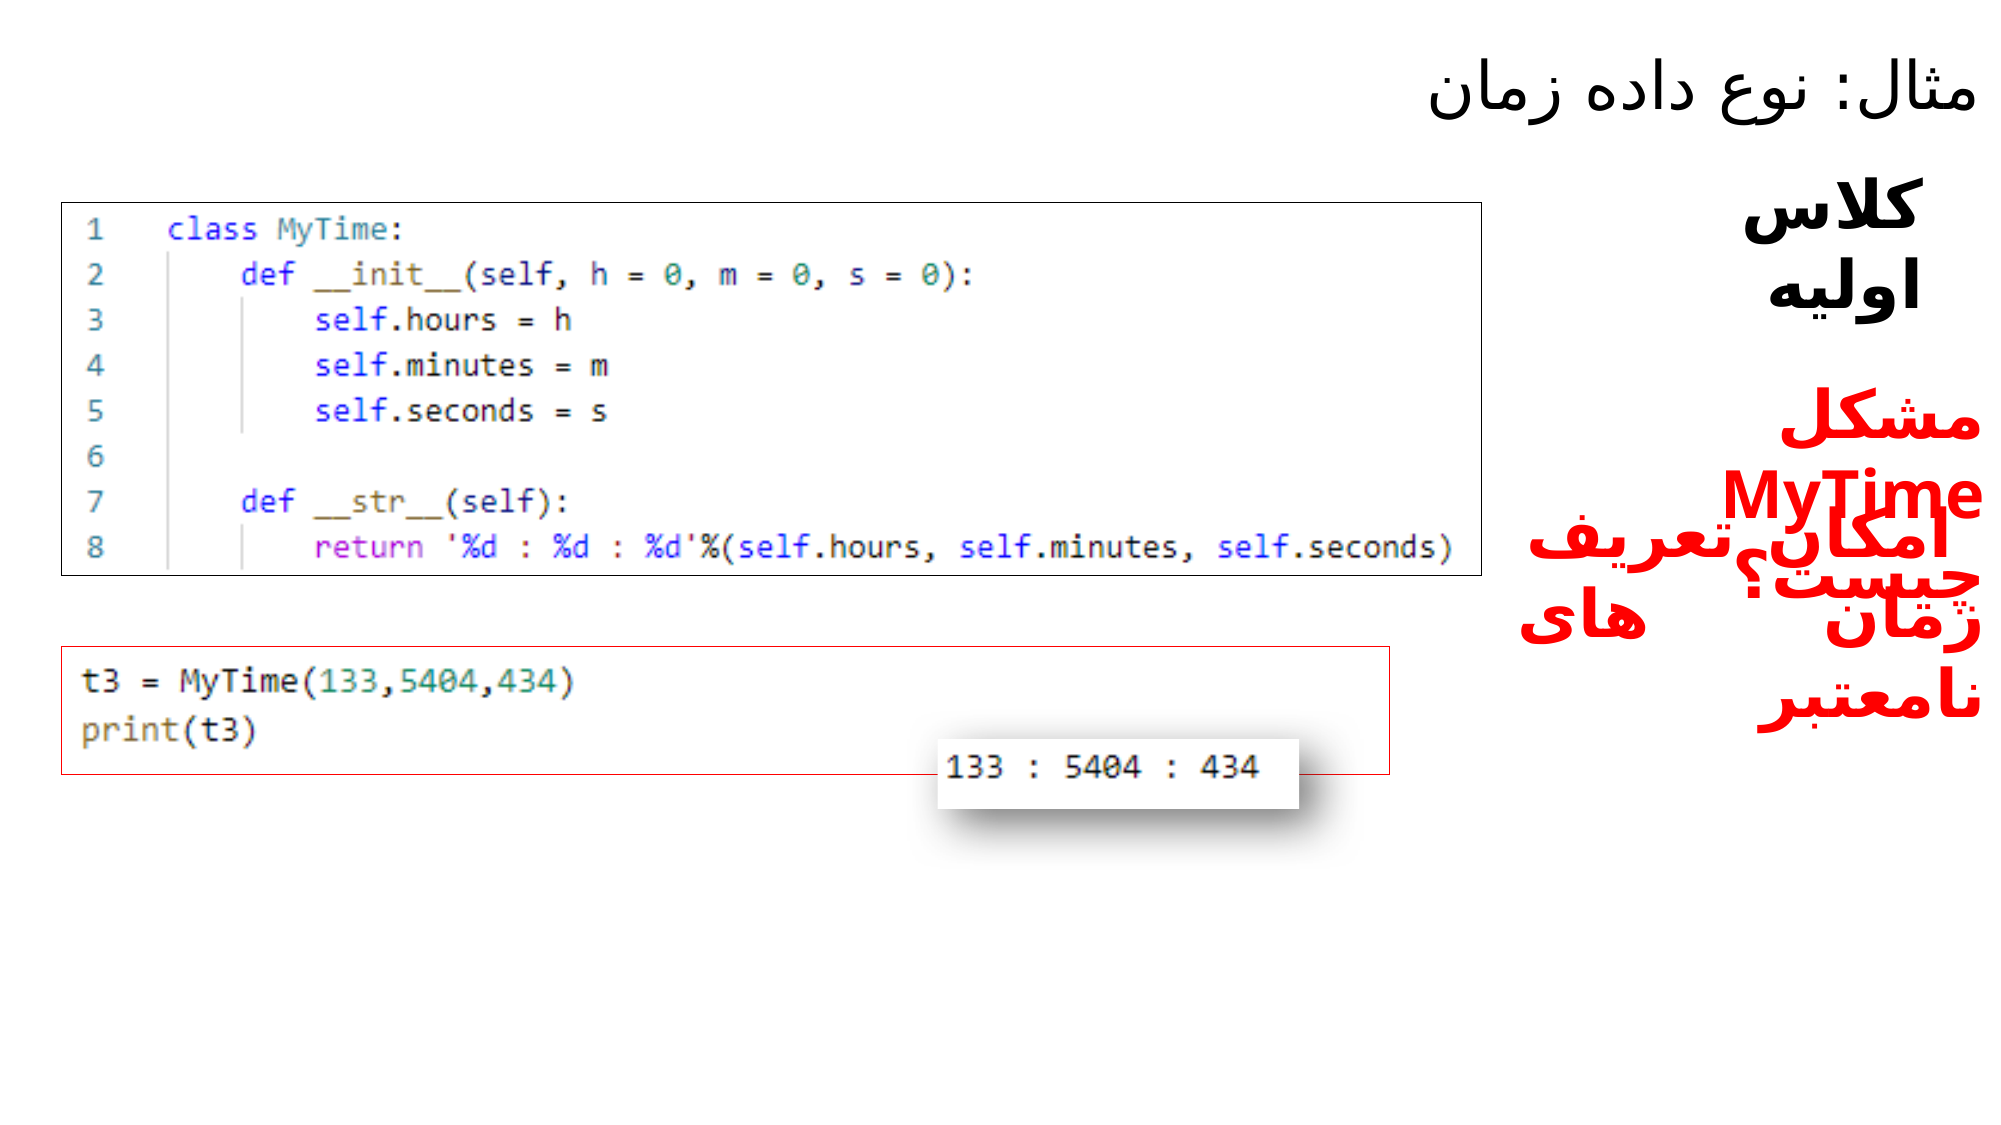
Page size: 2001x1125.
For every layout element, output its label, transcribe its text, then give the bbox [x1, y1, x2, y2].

text_box کلاس اولیه [1689, 154, 1938, 330]
picture [61, 202, 1482, 576]
text_box مثال: نوع داده زمان [1411, 35, 1996, 131]
text_box امکان تعریف زمان های نامعتبر [1502, 619, 2000, 738]
picture [61, 646, 1390, 809]
text_box مشکل MyTime چیست؟ [1502, 364, 2000, 619]
